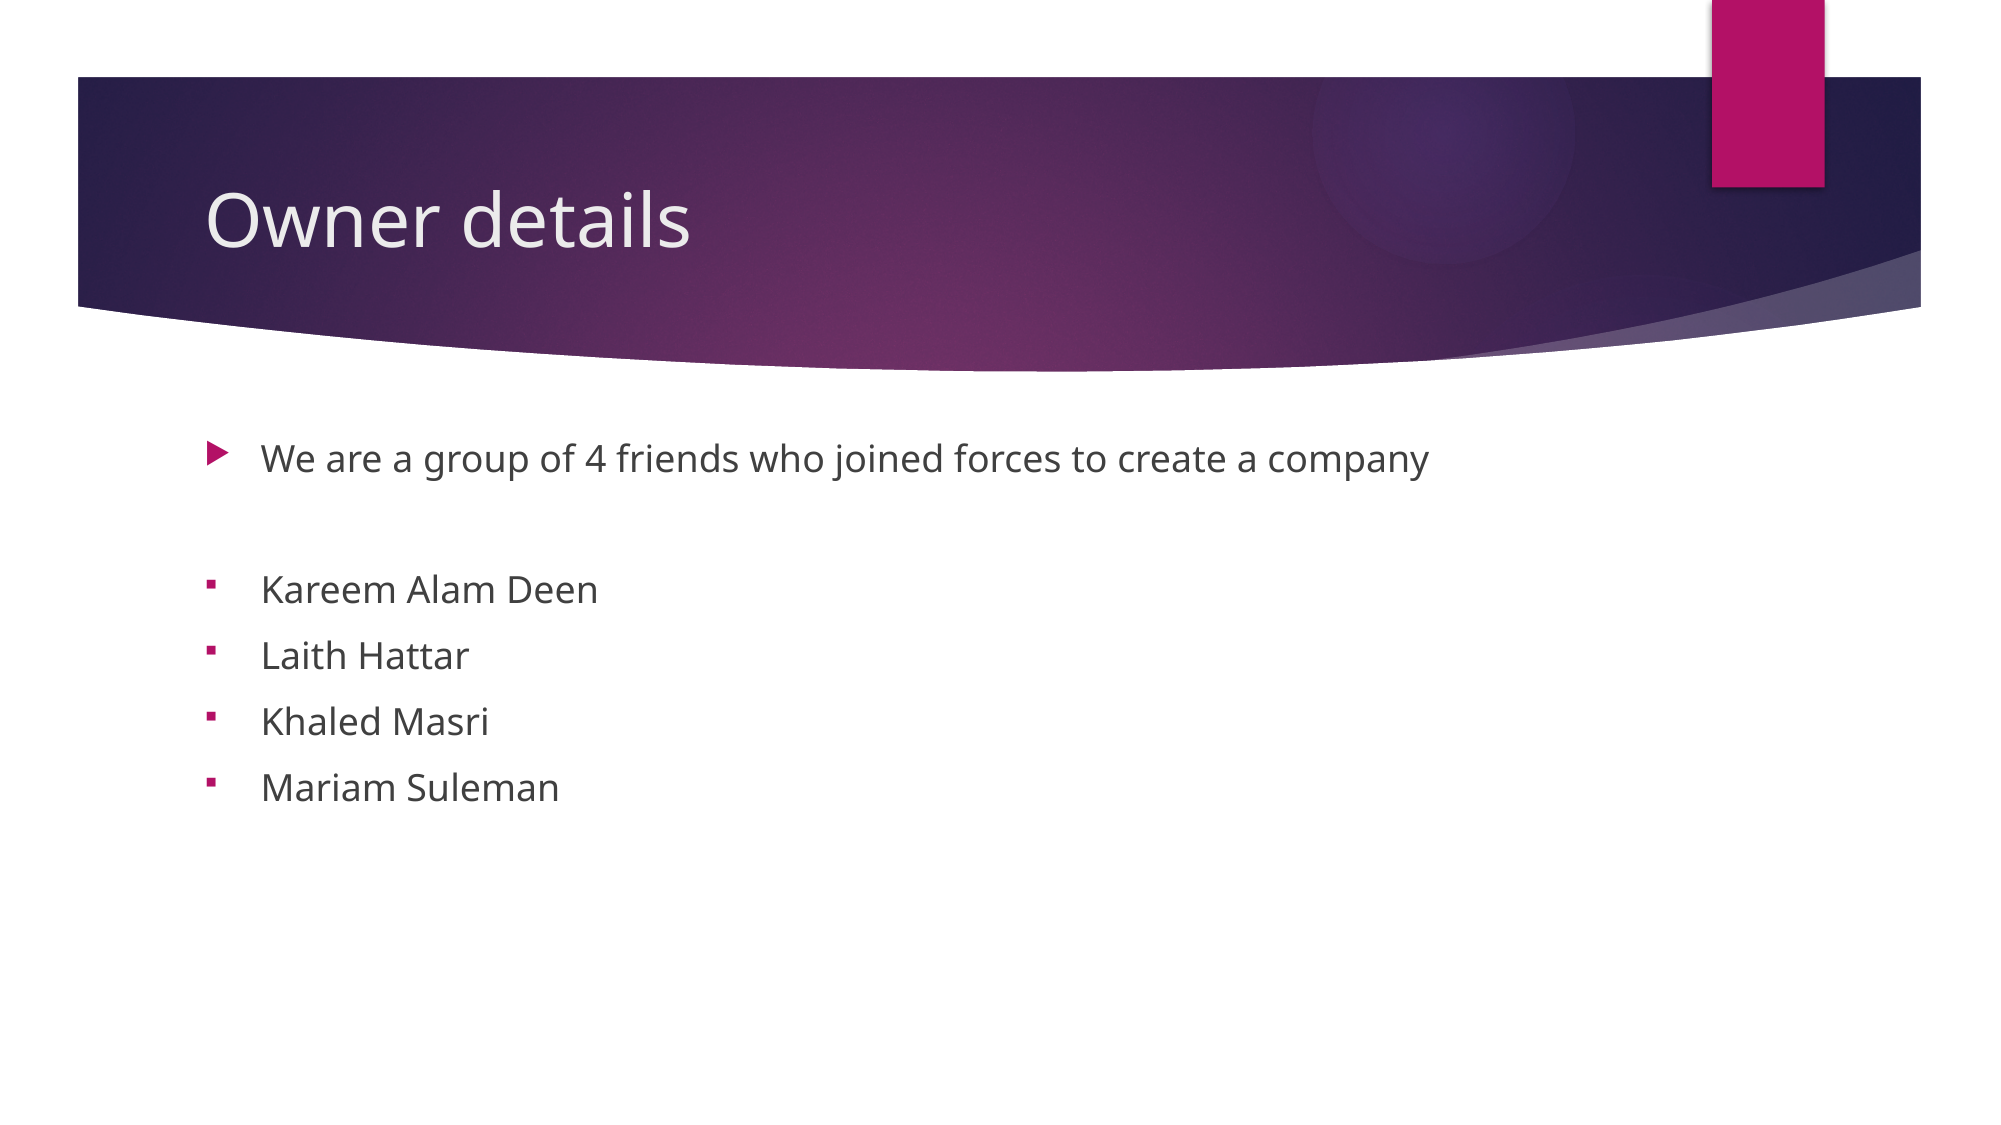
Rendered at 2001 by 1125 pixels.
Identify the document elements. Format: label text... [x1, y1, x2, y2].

list We are a group of 4 friends who joined forces to create a company Kareem Alam Deen Laith Hattar Khaled Masri Mariam Suleman [189, 427, 1638, 988]
title Owner details [189, 159, 1627, 276]
